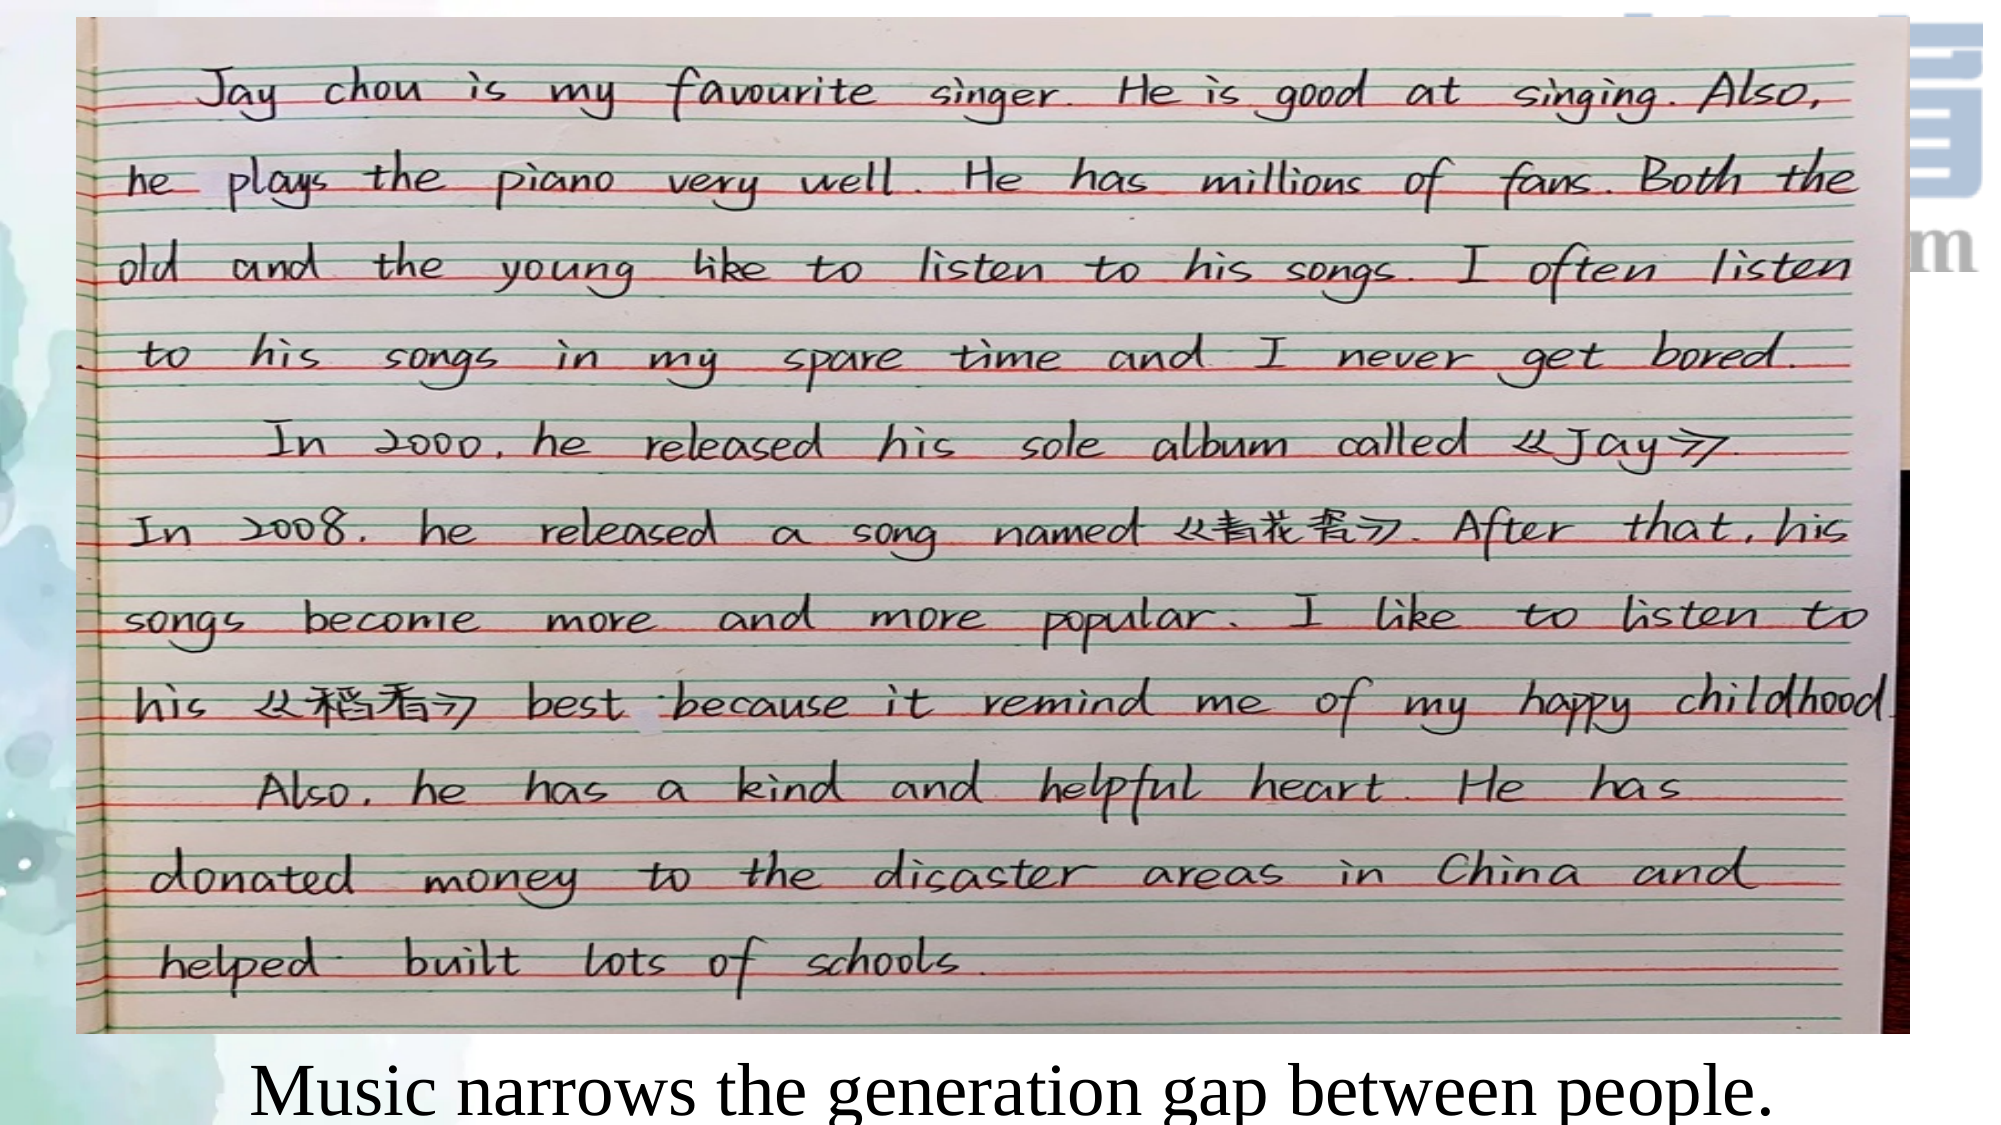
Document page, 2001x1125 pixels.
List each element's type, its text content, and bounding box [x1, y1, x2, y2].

text_box Music narrows the generation gap between people. [235, 1033, 1978, 1125]
picture [0, 0, 2001, 1125]
